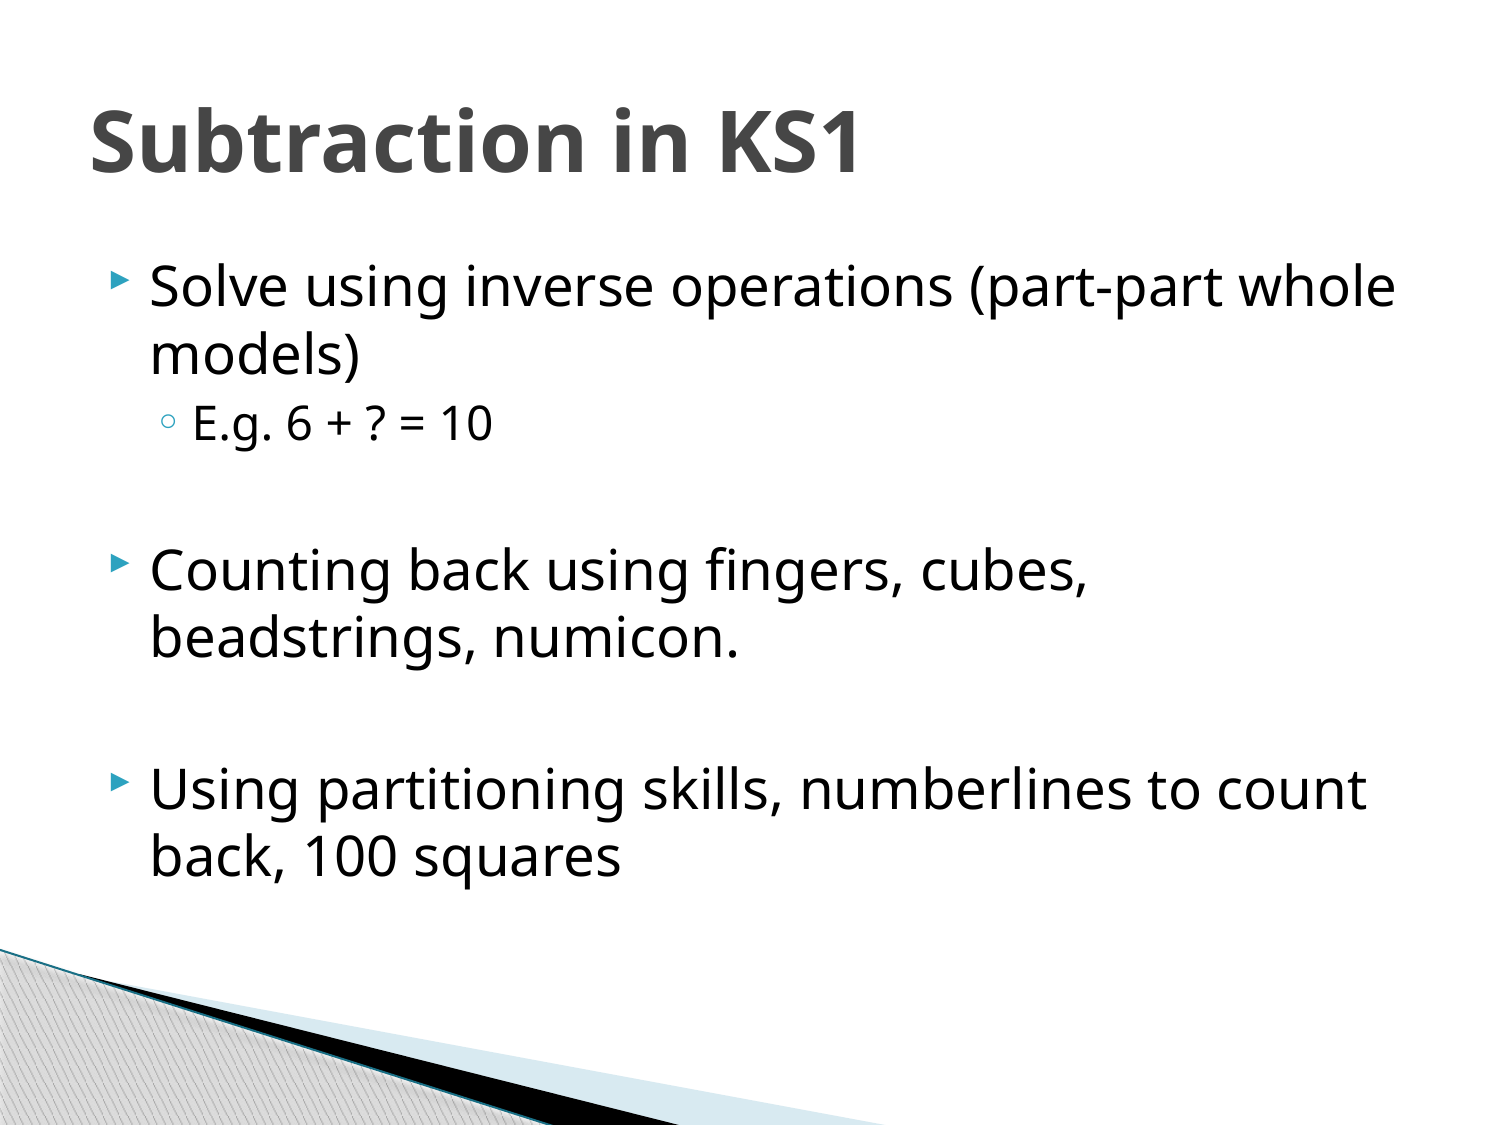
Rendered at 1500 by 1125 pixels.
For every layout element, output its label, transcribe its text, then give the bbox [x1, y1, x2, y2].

title Subtraction in KS1 [75, 45, 1425, 233]
list Solve using inverse operations (part-part whole models) E.g. 6 + ? = 10 Counting back using fingers, cubes, beadstrings, numicon. Using partitioning skills, numberlines to count back, 100 squares [75, 243, 1425, 986]
